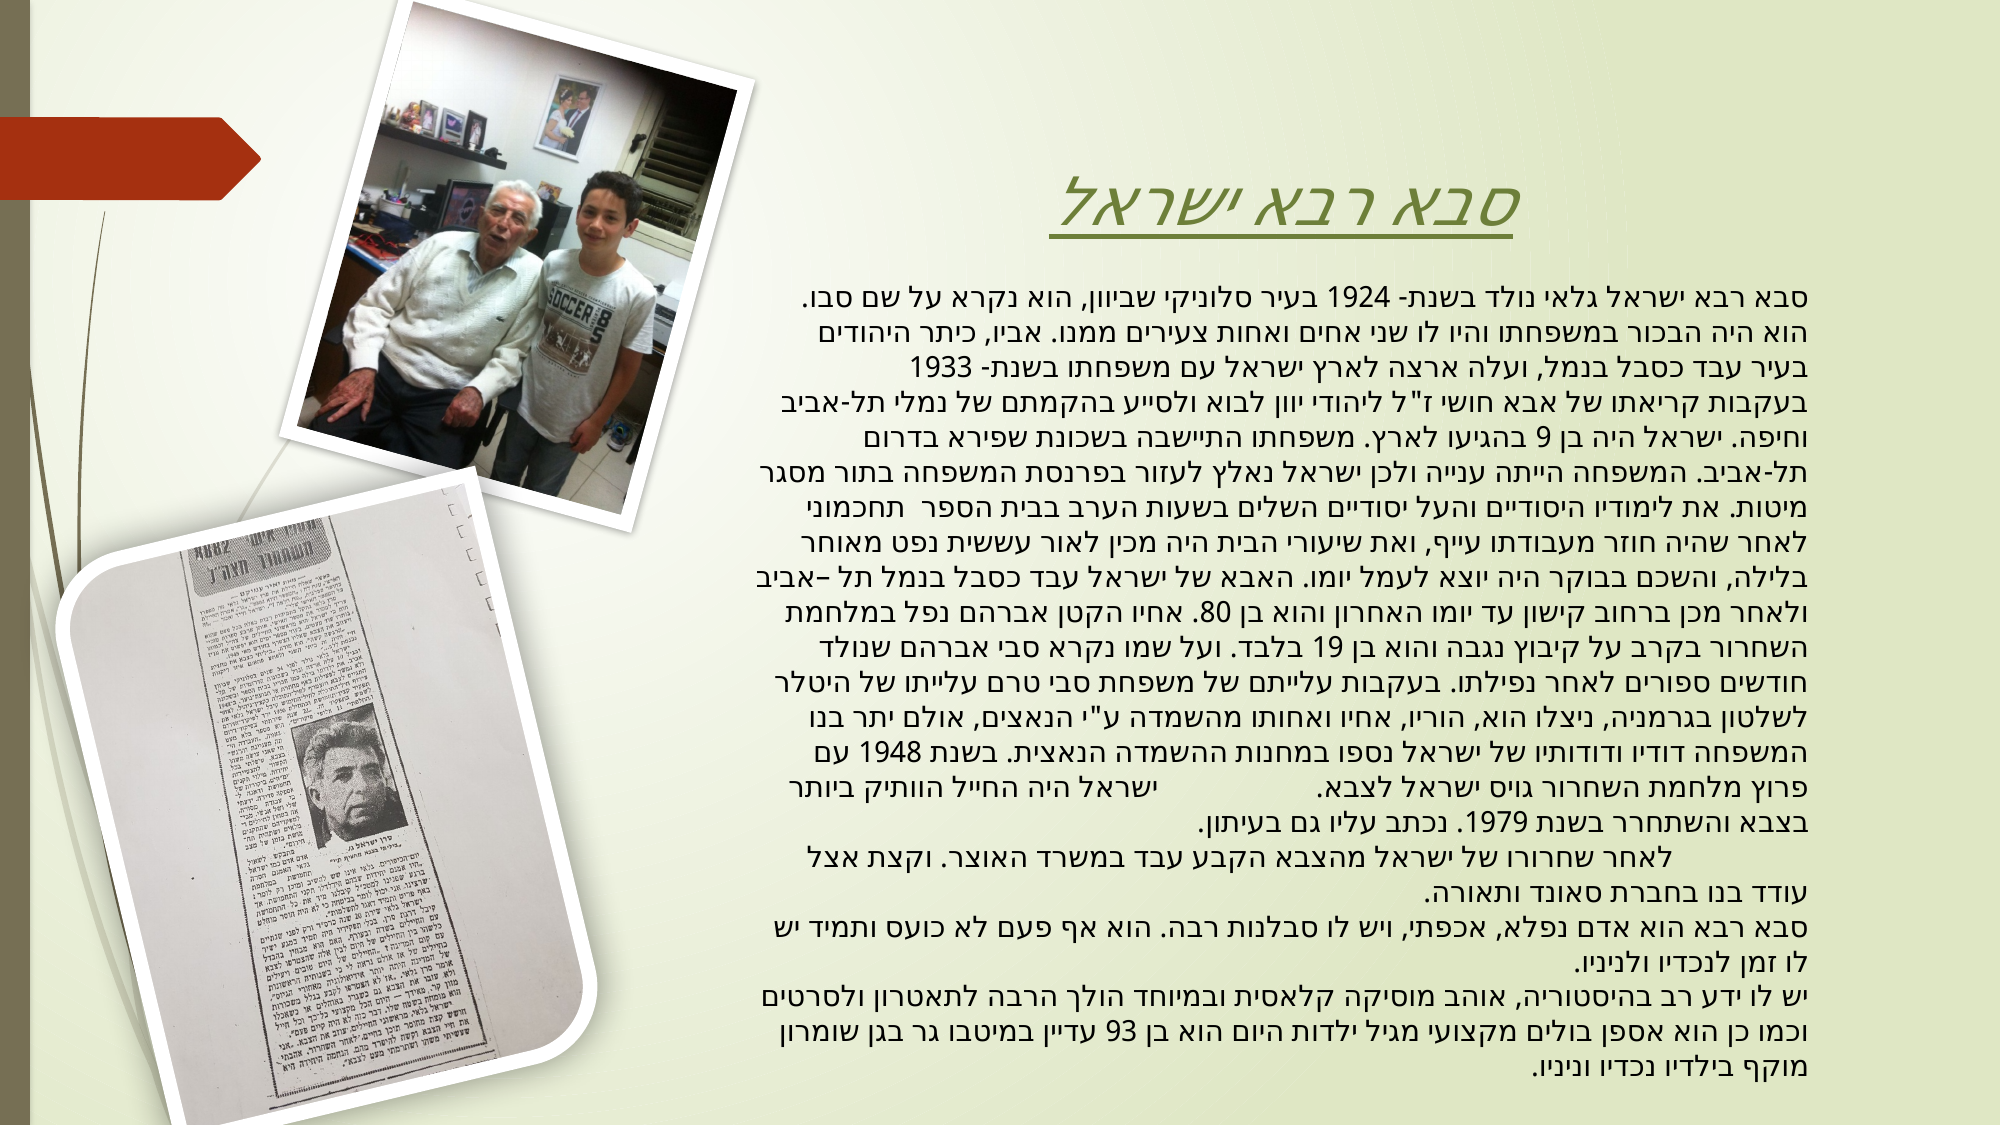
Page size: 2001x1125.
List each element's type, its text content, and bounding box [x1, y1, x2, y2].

picture [297, 2, 737, 514]
text_box סבא רבא ישראל סבא רבא ישראל גלאי נולד בשנת- 1924 בעיר סלוניקי שביוון, הוא נקרא על שם סבו. הוא היה הבכור במשפחתו והיו לו שני אחים ואחות צעירים ממנו. אביו, כיתר היהודים בעיר עבד כסבל בנמל, ועלה ארצה לארץ ישראל עם משפחתו בשנת- 1933 בעקבות קריאתו של אבא חושי ז"ל ליהודי יוון לבוא ולסייע בהקמתם של נמלי תל-אביב וחיפה. ישראל היה בן 9 בהגיעו לארץ. משפחתו התיישבה בשכונת שפירא בדרום תל-אביב. המשפחה הייתה ענייה ולכן ישראל נאלץ לעזור בפרנסת המשפחה בתור מסגר מיטות. את לימודיו היסודיים והעל יסודיים השלים בשעות הערב בבית הספר תחכמוני לאחר שהיה חוזר מעבודתו עייף, ואת שיעורי הבית היה מכין לאור עששית נפט מאוחר בלילה, והשכם בבוקר היה יוצא לעמל יומו. האבא של ישראל עבד כסבל בנמל תל –אביב ולאחר מכן ברחוב קישון עד יומו האחרון והוא בן 80. אחיו הקטן אברהם נפל במלחמת השחרור בקרב על קיבוץ נגבה והוא בן 19 בלבד. ועל שמו נקרא סבי אברהם שנולד חודשים ספורים לאחר נפילתו. בעקבות עלייתם של משפחת סבי טרם עלייתו של היטלר לשלטון בגרמניה, ניצלו הוא, הוריו, אחיו ואחותו מהשמדה ע"י הנאצים, אולם יתר בנו המשפחה דודיו ודודותיו של ישראל נספו במחנות ההשמדה הנאצית. בשנת 1948 עם פרוץ מלחמת השחרור גויס ישראל לצבא. ישראל היה החייל הוותיק ביותר בצבא והשתחרר בשנת 1979. נכתב עליו גם בעיתון. לאחר שחרורו של ישראל מהצבא הקבע עבד במשרד האוצר. וקצת אצל עודד בנו בחברת סאונד ותאורה. סבא רבא הוא אדם נפלא, אכפתי, ויש לו סבלנות רבה. הוא אף פעם לא כועס ותמיד יש לו זמן לנכדיו ולניניו. יש לו ידע רב בהיסטוריה, אוהב מוסיקה קלאסית ובמיוחד הולך הרבה לתאטרון ולסרטים וכמו כן הוא אספן בולים מקצועי מגיל ילדות היום הוא בן 93 עדיין במיטבו גר בגן שומרון מוקף בילדיו נכדיו וניניו. [737, 151, 1824, 1090]
picture [70, 484, 582, 1125]
